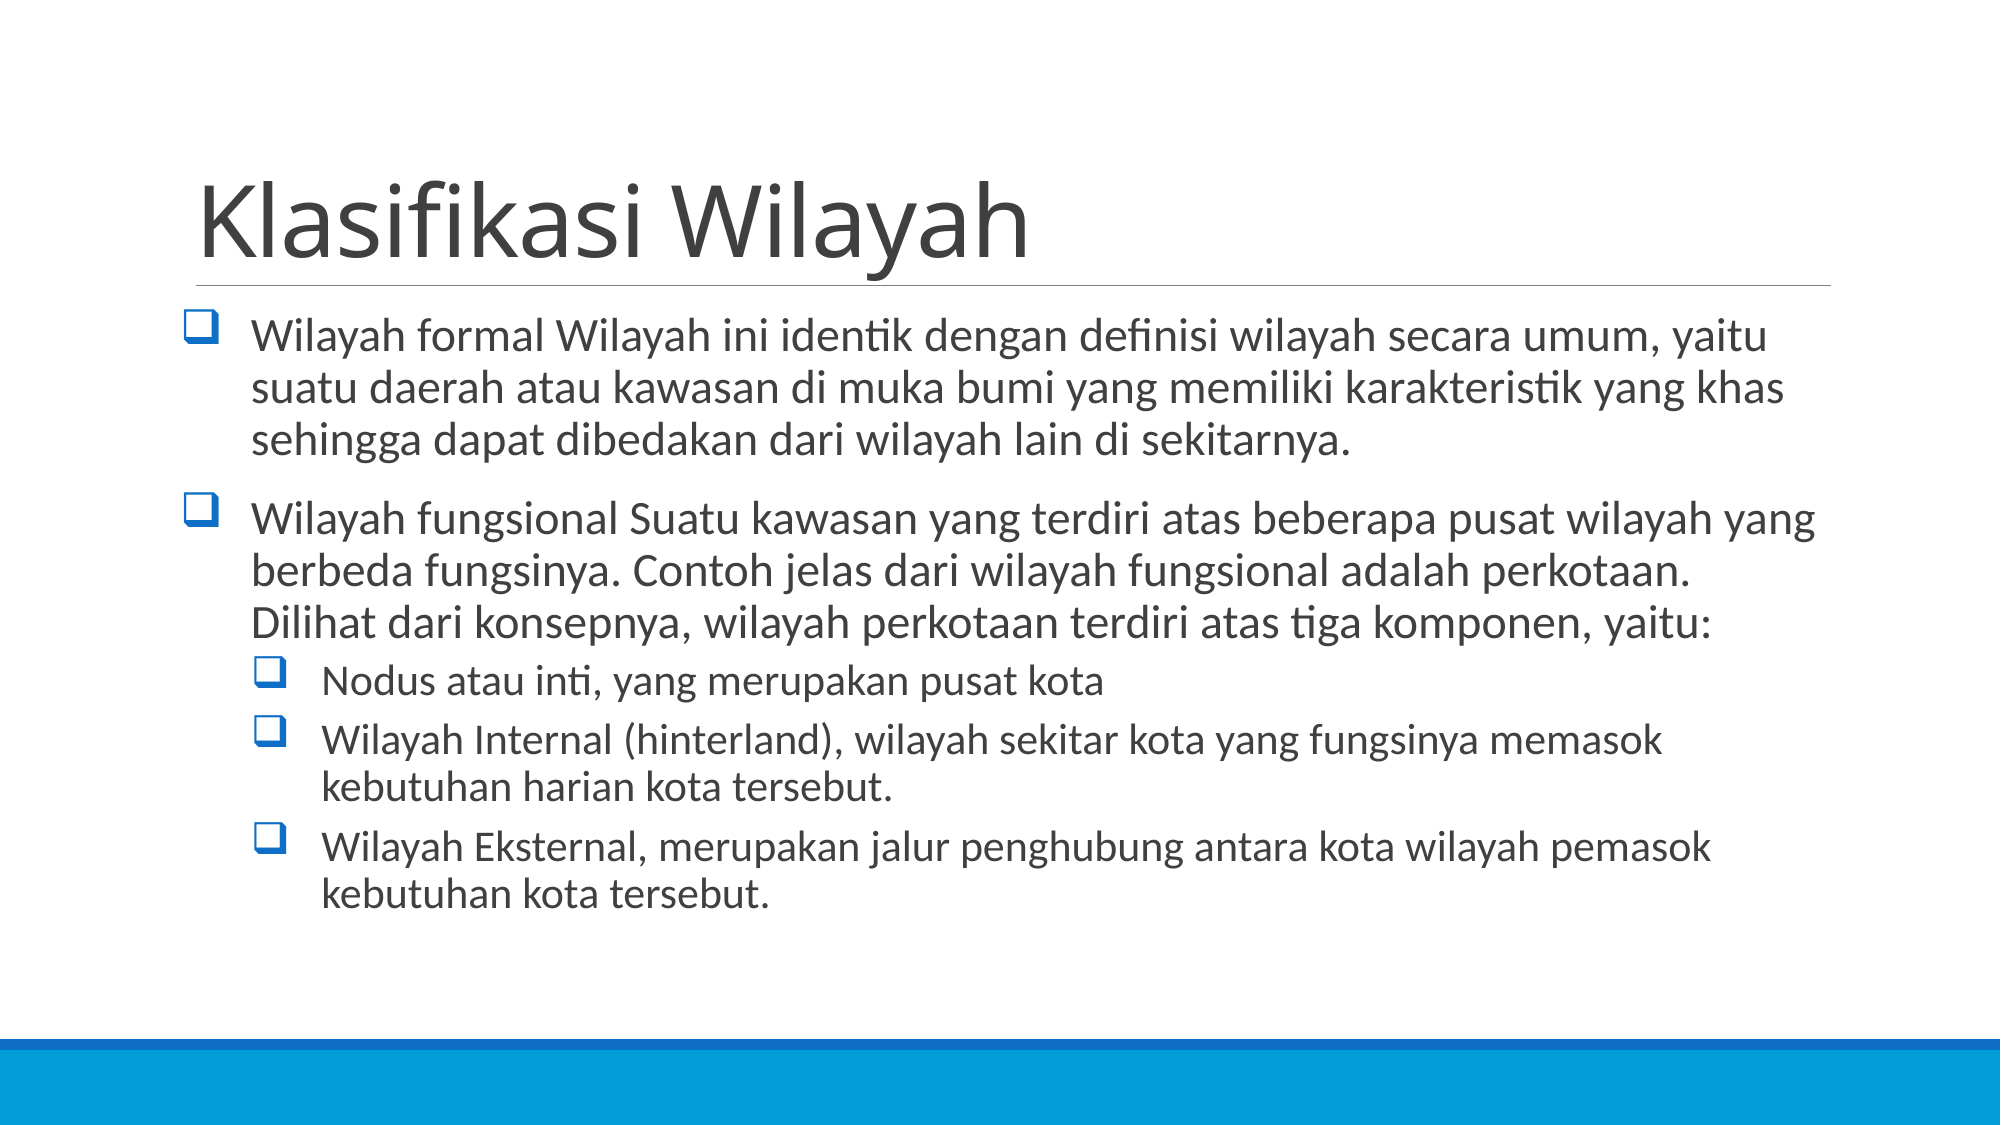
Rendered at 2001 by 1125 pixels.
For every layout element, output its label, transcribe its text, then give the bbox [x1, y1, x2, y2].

list Wilayah formal Wilayah ini identik dengan definisi wilayah secara umum, yaitu suatu daerah atau kawasan di muka bumi yang memiliki karakteristik yang khas sehingga dapat dibedakan dari wilayah lain di sekitarnya. Wilayah fungsional Suatu kawasan yang terdiri atas beberapa pusat wilayah yang berbeda fungsinya. Contoh jelas dari wilayah fungsional adalah perkotaan. Dilihat dari konsepnya, wilayah perkotaan terdiri atas tiga komponen, yaitu: Nodus atau inti, yang merupakan pusat kota Wilayah Internal (hinterland), wilayah sekitar kota yang fungsinya memasok kebutuhan harian kota tersebut. Wilayah Eksternal, merupakan jalur penghubung antara kota wilayah pemasok kebutuhan kota tersebut. [180, 302, 1830, 963]
title Klasifikasi Wilayah [180, 47, 1830, 285]
